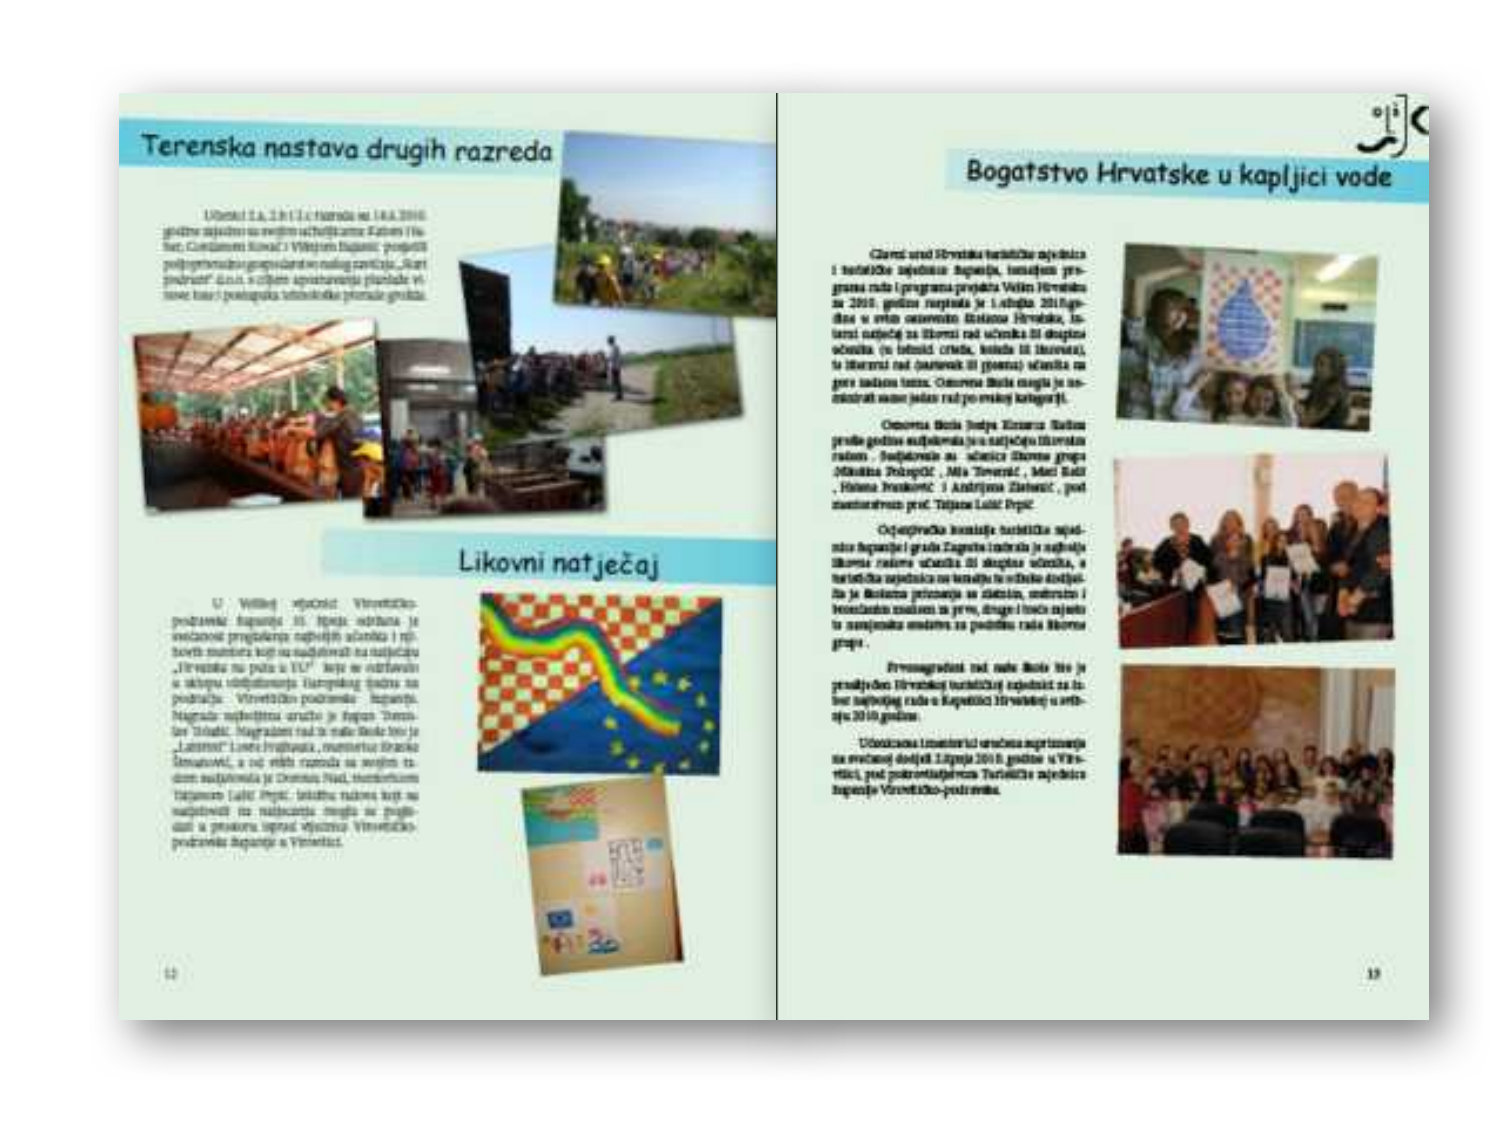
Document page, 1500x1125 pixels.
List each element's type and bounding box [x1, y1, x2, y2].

picture [119, 93, 1430, 1020]
